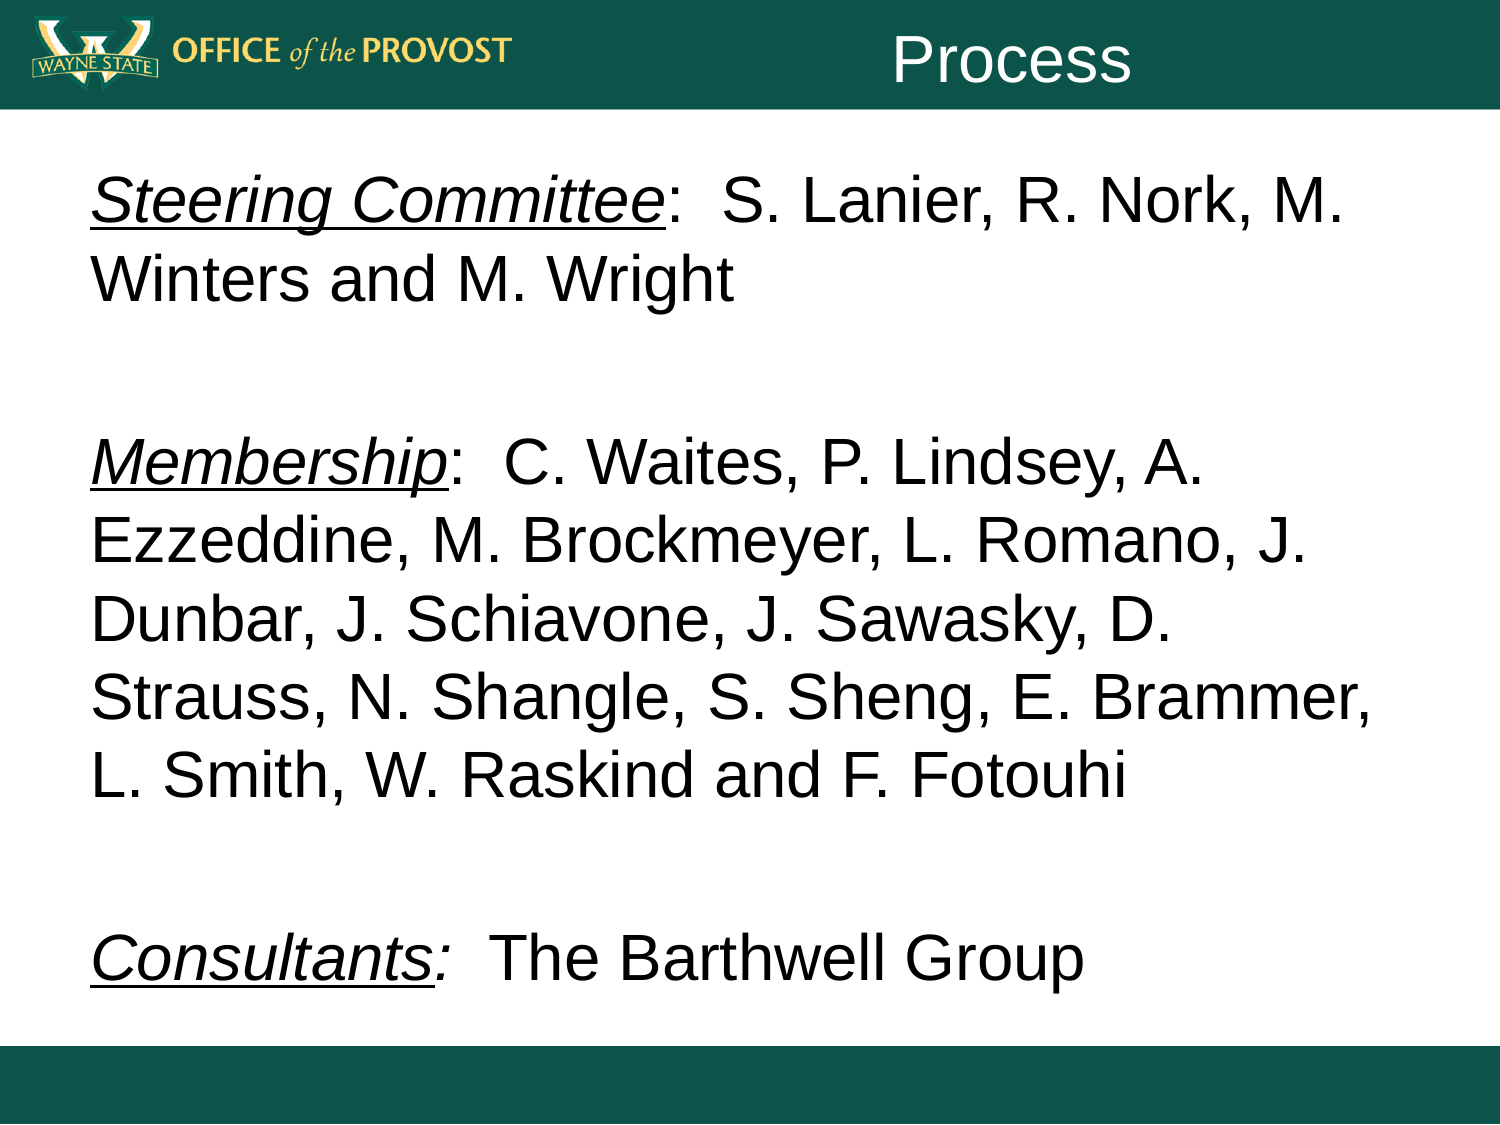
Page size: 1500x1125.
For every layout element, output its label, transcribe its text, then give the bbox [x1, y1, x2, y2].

list Steering Committee: S. Lanier, R. Nork, M. Winters and M. Wright Membership: C. Waites, P. Lindsey, A. Ezzeddine, M. Brockmeyer, L. Romano, J. Dunbar, J. Schiavone, J. Sawasky, D. Strauss, N. Shangle, S. Sheng, E. Brammer, L. Smith, W. Raskind and F. Fotouhi Consultants: The Barthwell Group [75, 149, 1425, 1005]
picture [0, 0, 1500, 1124]
title Process [525, 0, 1500, 113]
